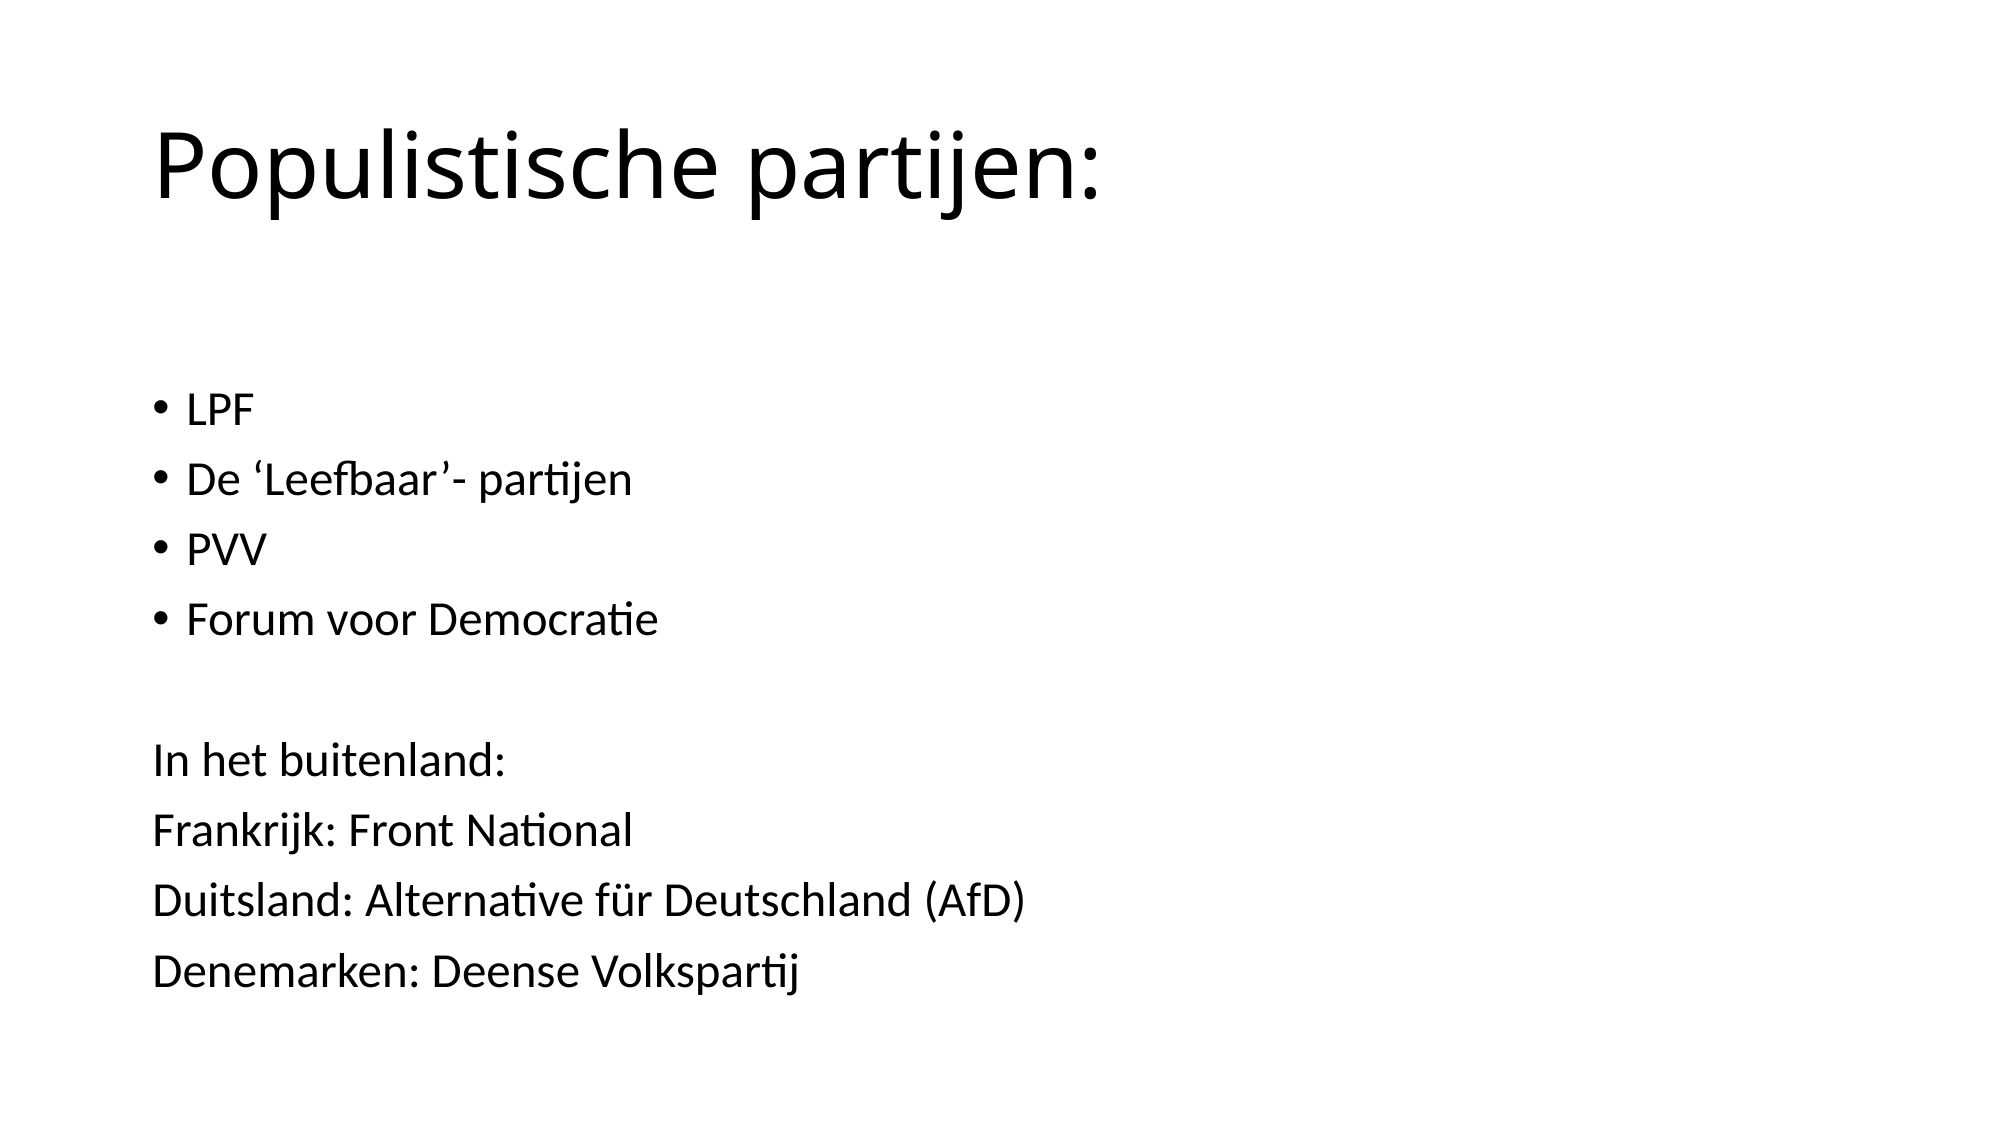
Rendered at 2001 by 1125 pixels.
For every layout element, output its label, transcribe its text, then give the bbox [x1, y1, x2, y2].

title Populistische partijen: [137, 59, 1863, 278]
list LPF De ‘Leefbaar’- partijen PVV Forum voor Democratie In het buitenland: Frankrijk: Front National Duitsland: Alternative für Deutschland (AfD) Denemarken: Deense Volkspartij [137, 299, 1863, 1014]
